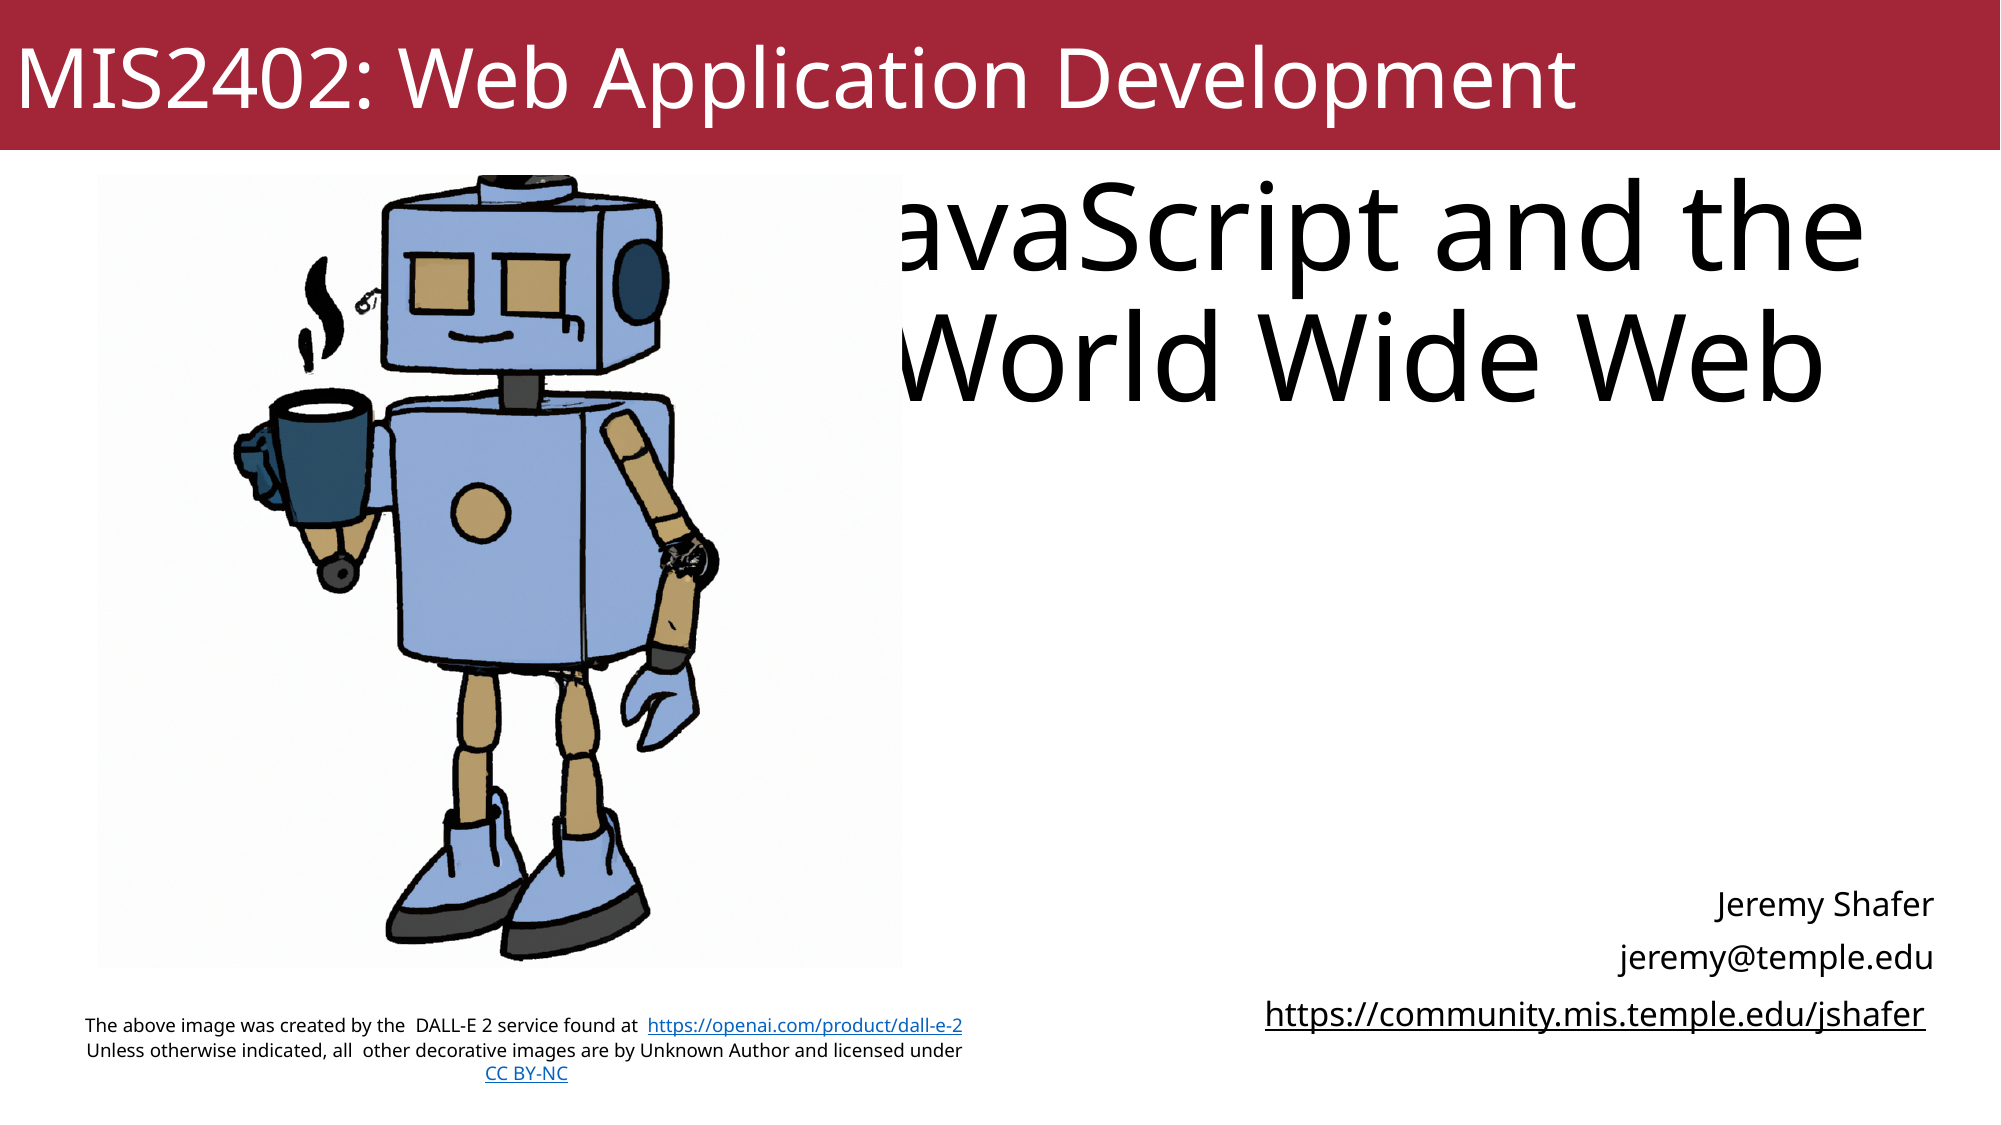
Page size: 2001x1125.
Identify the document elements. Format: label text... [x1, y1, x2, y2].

subtitle Jeremy Shafer jeremy@temple.edu https://community.mis.temple.edu/jshafer [1123, 880, 1950, 1125]
text_box The above image was created by the DALL-E 2 service found at https://openai.com/product/dall-e-2 Unless otherwise indicated, all other decorative images are by Unknown Author and licensed under CC BY-NC [50, 1005, 1003, 1095]
title JavaScript and the World Wide Web [737, 157, 1978, 436]
picture [97, 175, 903, 968]
text_box MIS2402: Web Application Development [0, 0, 2000, 151]
